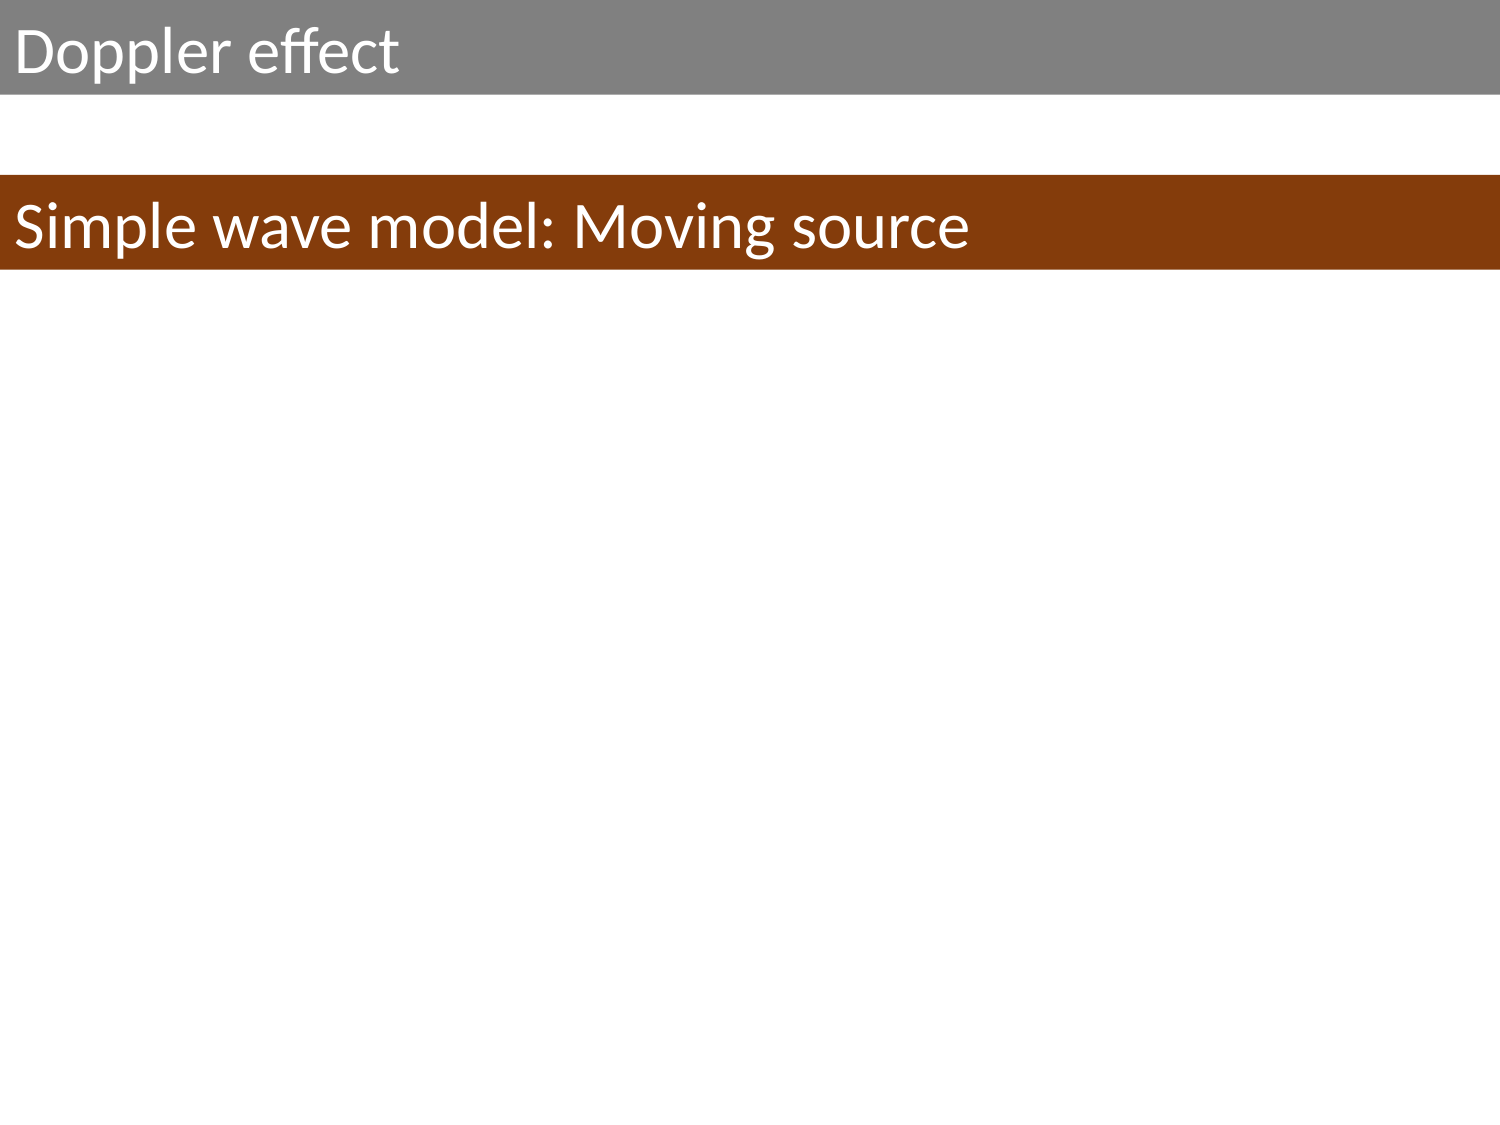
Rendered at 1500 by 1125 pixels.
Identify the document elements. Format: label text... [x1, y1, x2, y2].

text_box Simple wave model: Moving source [0, 174, 1500, 270]
text_box Doppler effect [0, 0, 1500, 95]
